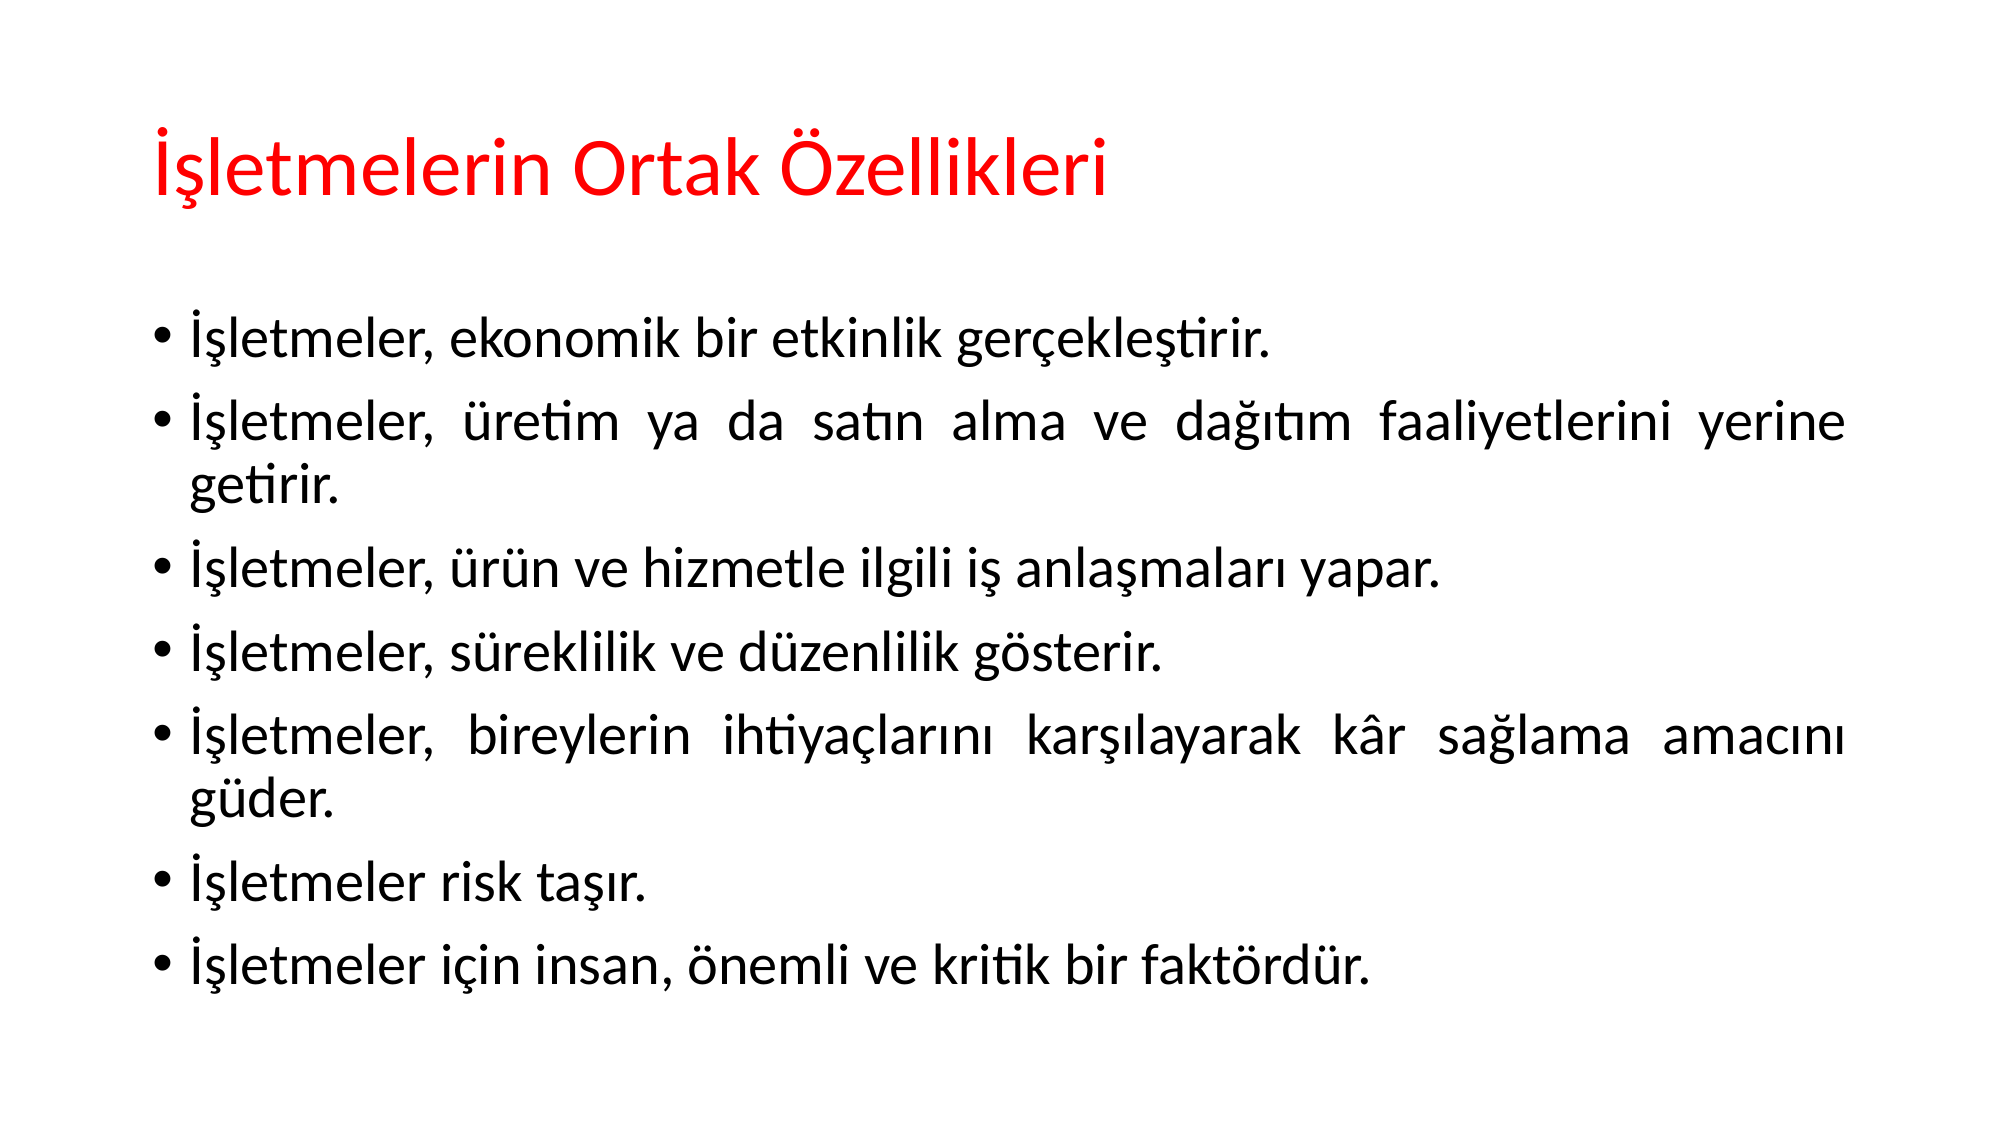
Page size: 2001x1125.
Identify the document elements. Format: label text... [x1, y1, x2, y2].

title İşletmelerin Ortak Özellikleri [137, 59, 1863, 278]
list İşletmeler, ekonomik bir etkinlik gerçekleştirir. İşletmeler, üretim ya da satın alma ve dağıtım faaliyetlerini yerine getirir. İşletmeler, ürün ve hizmetle ilgili iş anlaşmaları yapar. İşletmeler, süreklilik ve düzenlilik gösterir. İşletmeler, bireylerin ihtiyaçlarını karşılayarak kâr sağlama amacını güder. İşletmeler risk taşır. İşletmeler için insan, önemli ve kritik bir faktördür. [137, 299, 1863, 1014]
